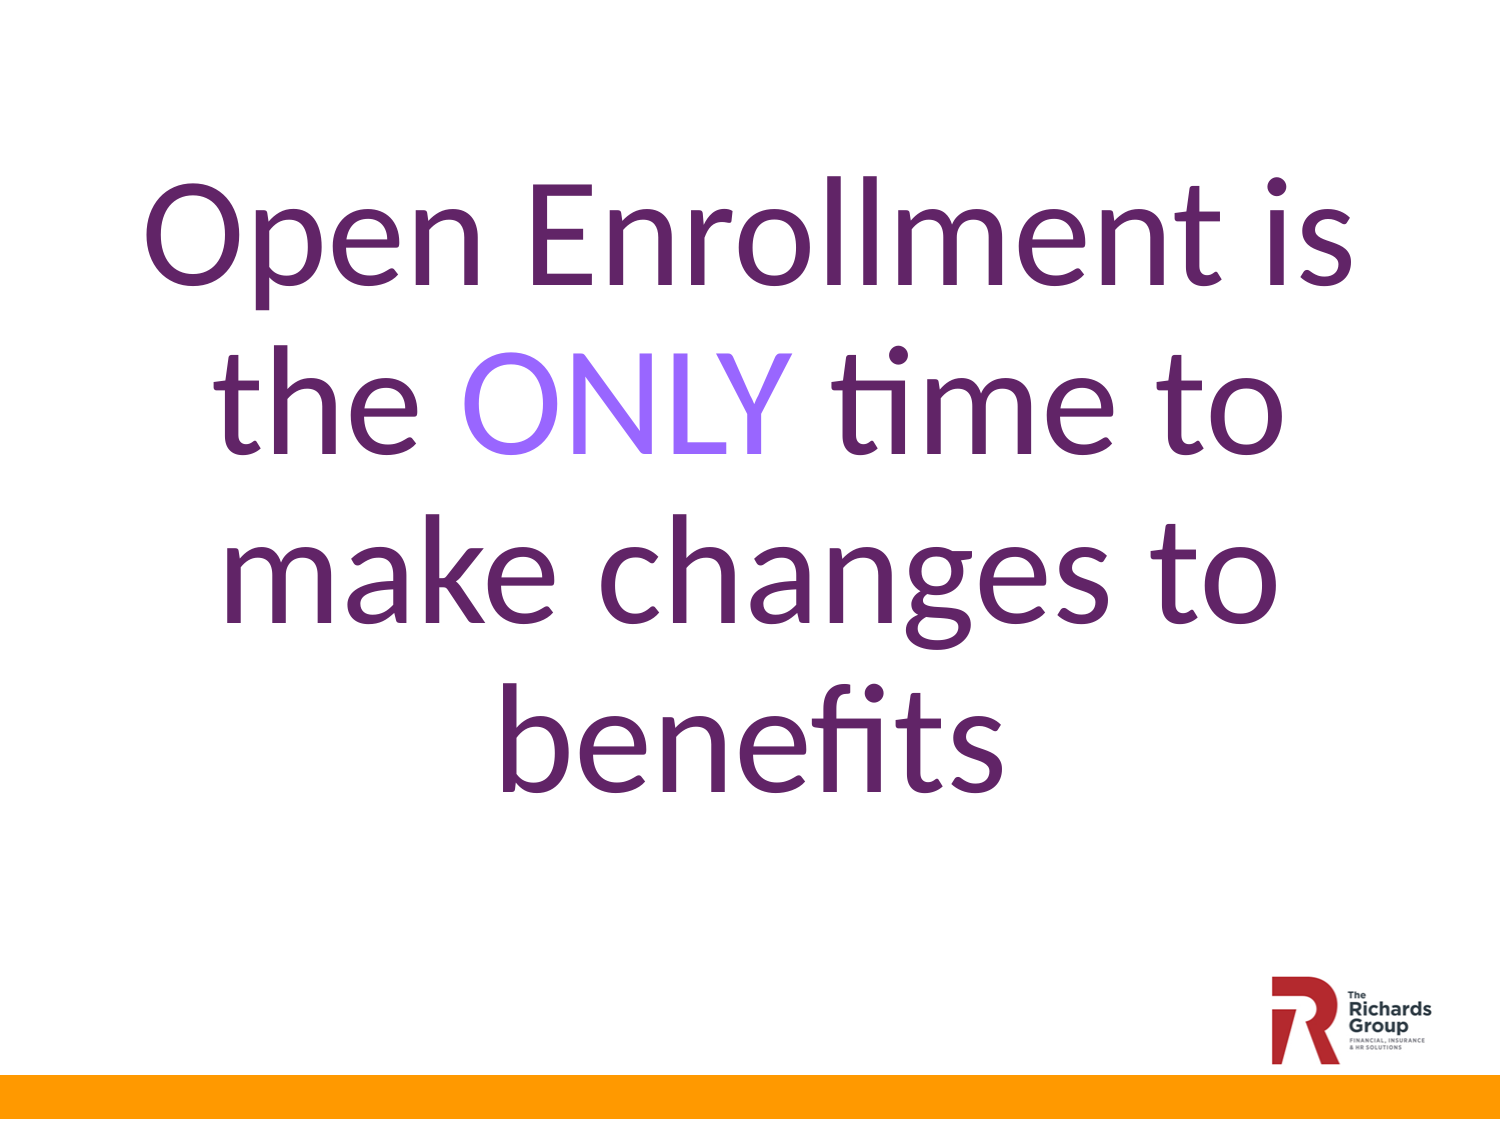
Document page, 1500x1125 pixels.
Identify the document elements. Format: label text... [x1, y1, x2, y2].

picture [0, 964, 1500, 1119]
list Open Enrollment is the ONLY time to make changes to benefits [71, 142, 1429, 836]
